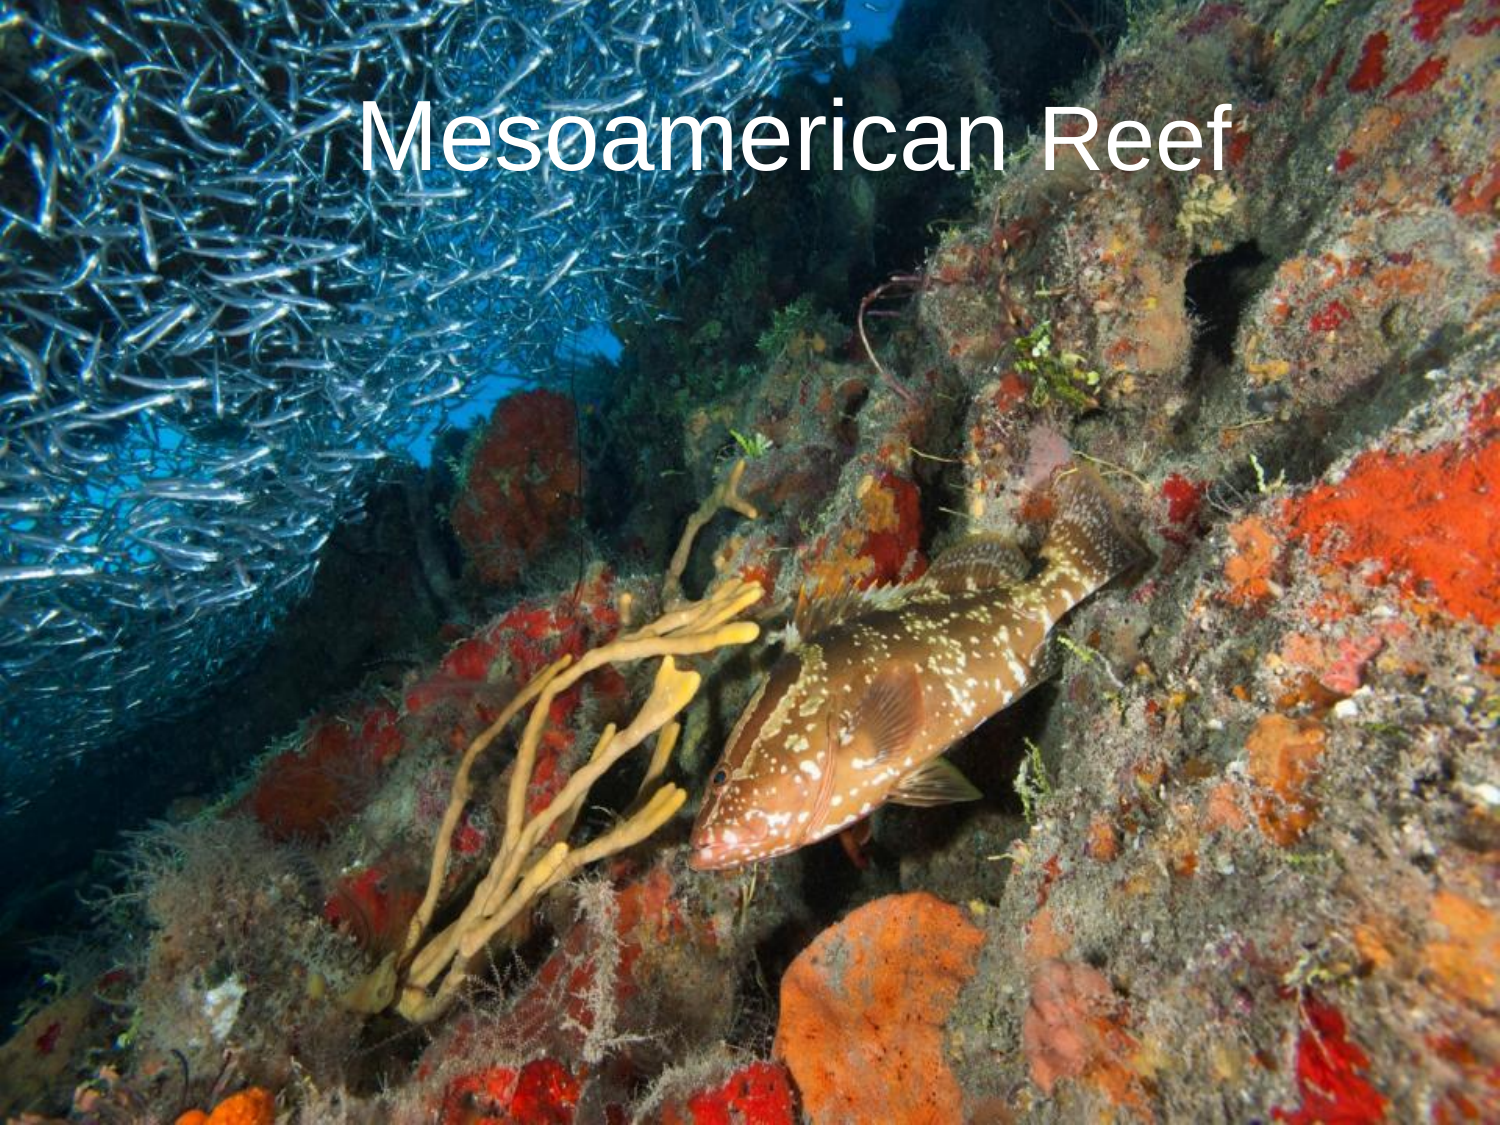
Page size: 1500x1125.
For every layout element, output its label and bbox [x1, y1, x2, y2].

list [0, 0, 1500, 1125]
